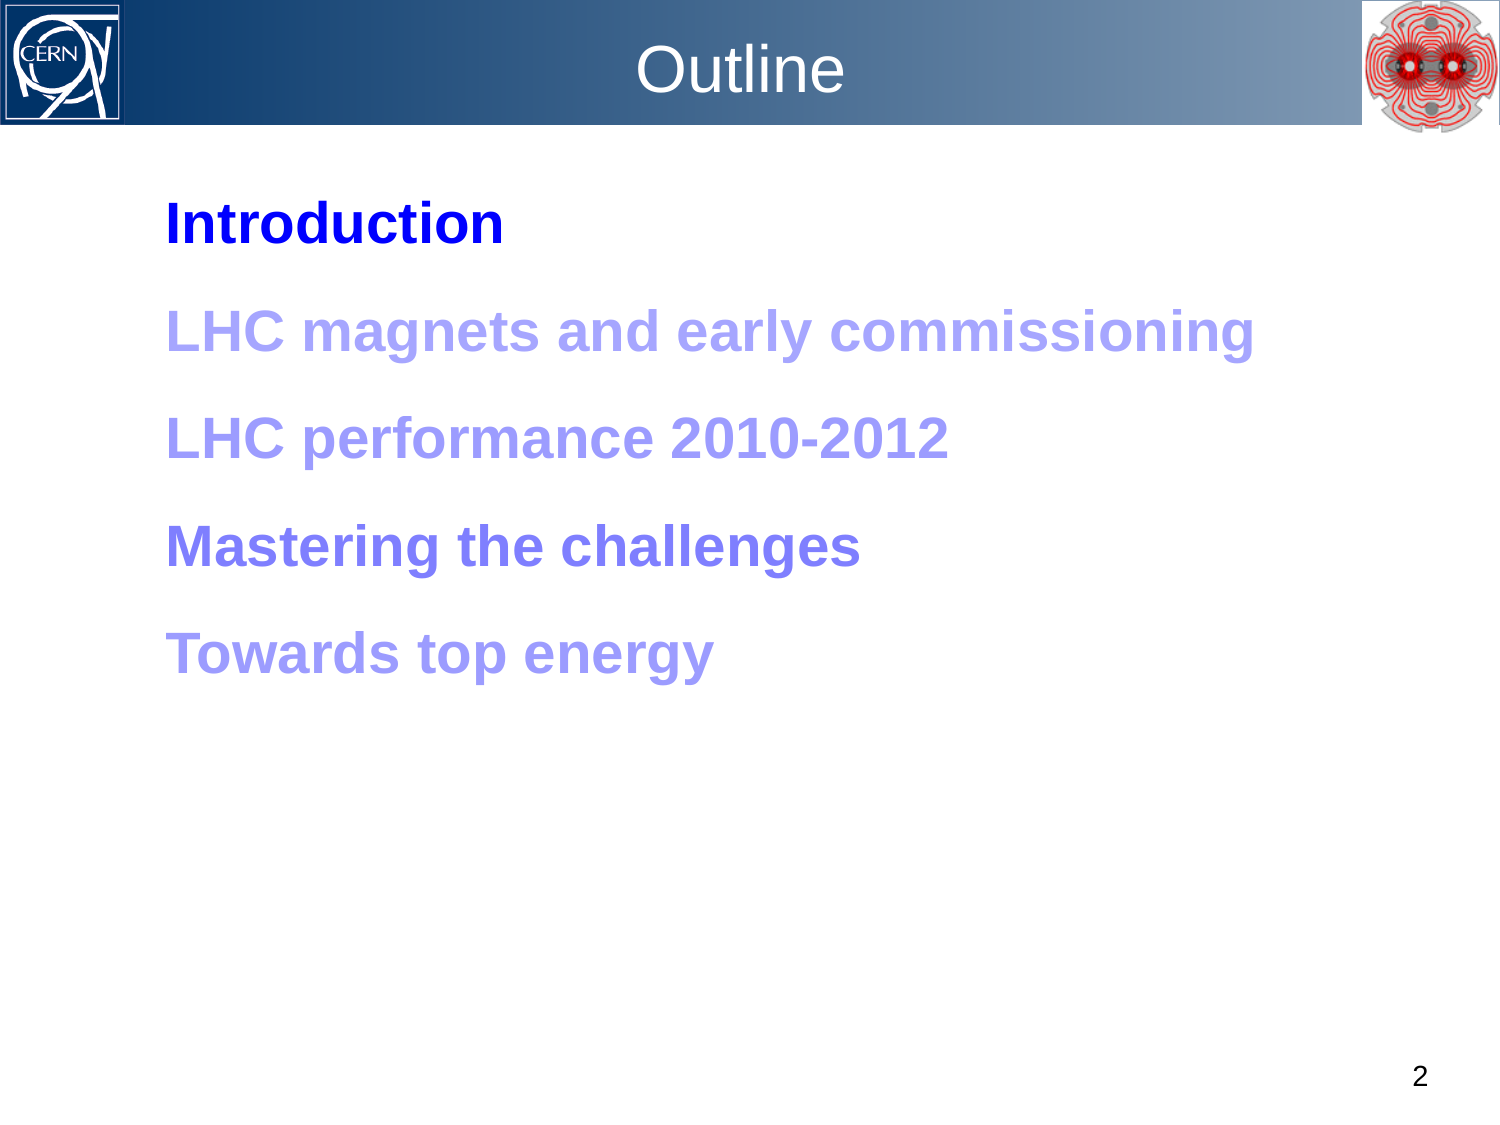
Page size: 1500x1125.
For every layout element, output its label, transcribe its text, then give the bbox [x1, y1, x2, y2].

slide_number 2 [1293, 1049, 1444, 1103]
picture [0, 0, 125, 125]
title Outline [131, 0, 1351, 132]
text_box Introduction LHC magnets and early commissioning LHC performance 2010-2012 Mastering the challenges Towards top energy [151, 178, 1395, 693]
